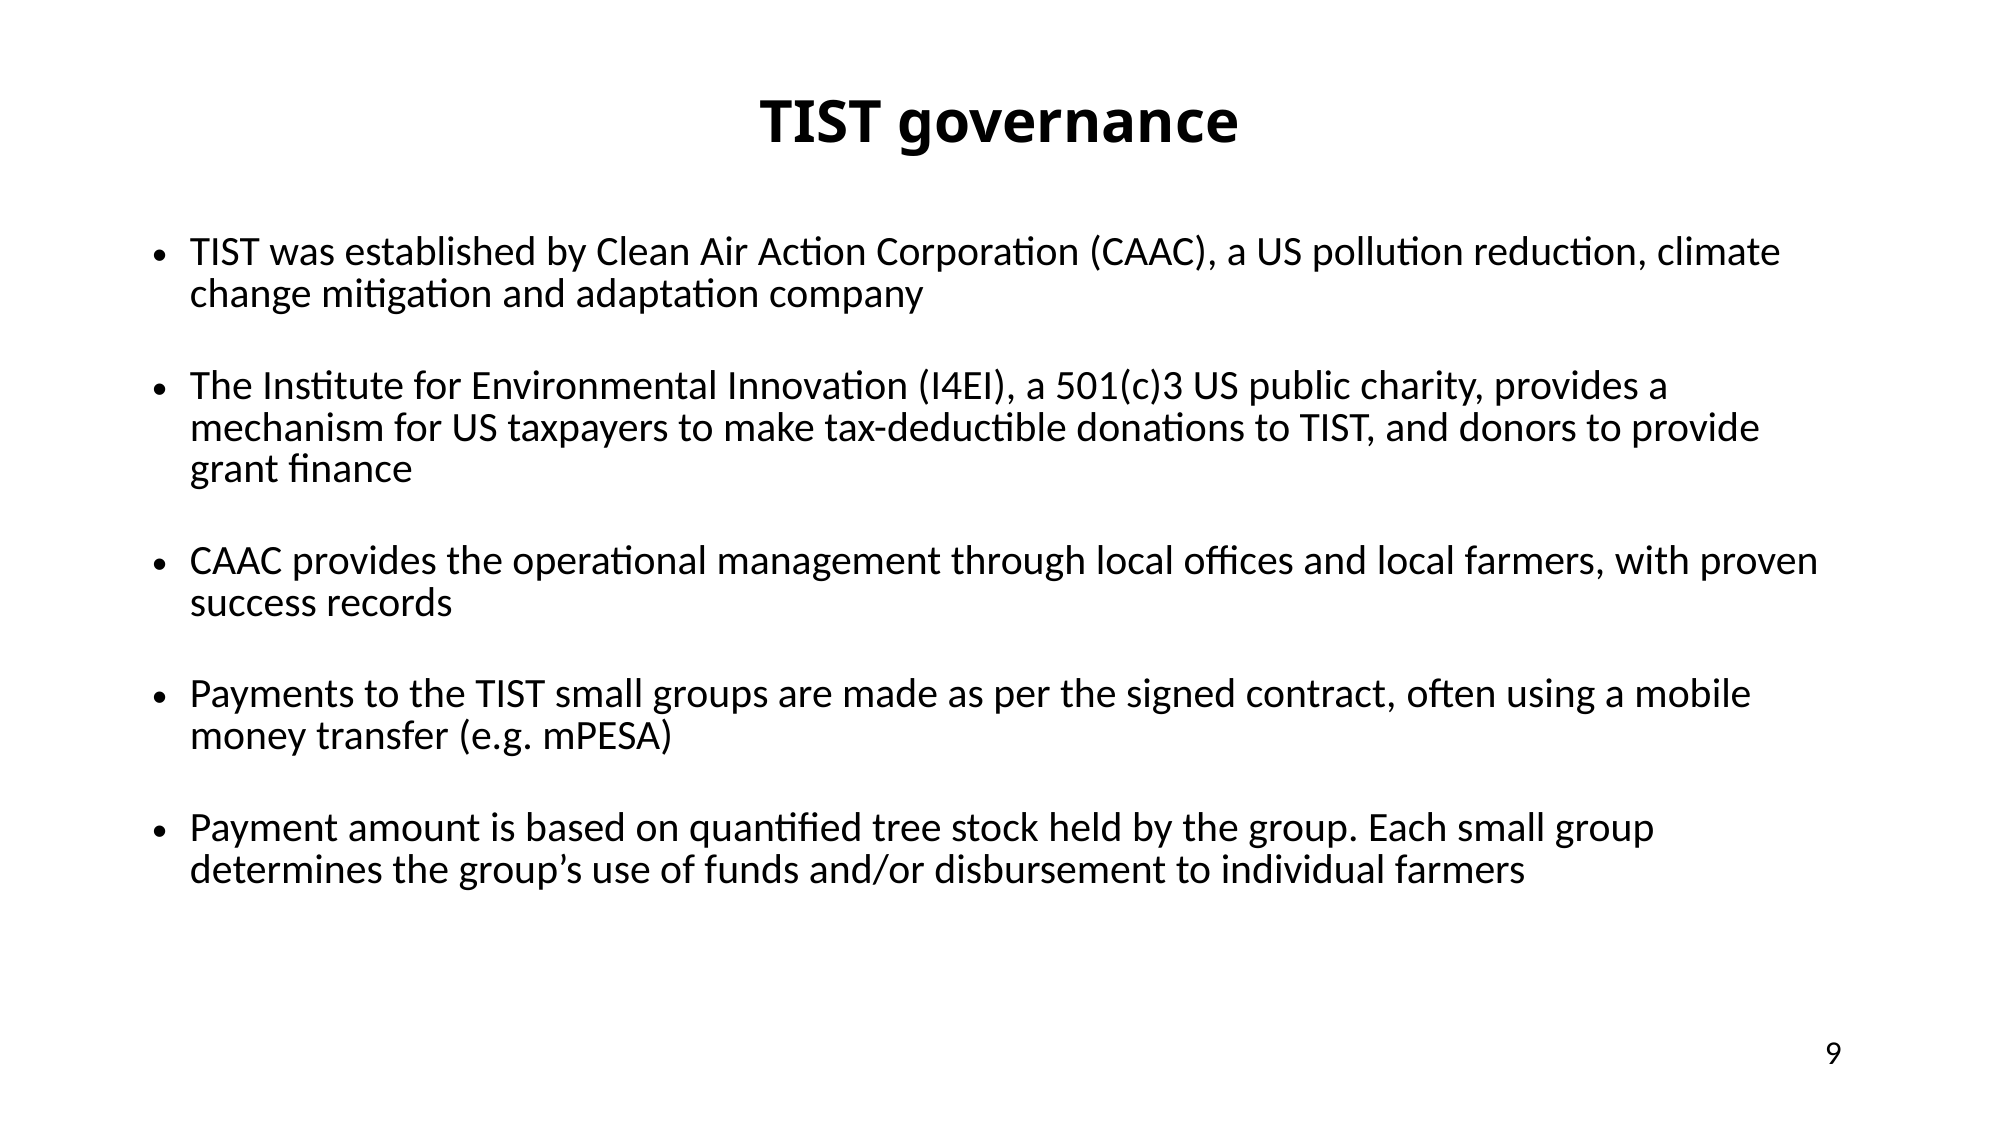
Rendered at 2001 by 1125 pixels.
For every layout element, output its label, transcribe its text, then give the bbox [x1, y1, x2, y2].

text_box 9 [1810, 1023, 1980, 1079]
title TIST governance [137, 59, 1863, 184]
list TIST was established by Clean Air Action Corporation (CAAC), a US pollution reduction, climate change mitigation and adaptation company The Institute for Environmental Innovation (I4EI), a 501(c)3 US public charity, provides a mechanism for US taxpayers to make tax-deductible donations to TIST, and donors to provide grant finance CAAC provides the operational management through local offices and local farmers, with proven success records Payments to the TIST small groups are made as per the signed contract, often using a mobile money transfer (e.g. mPESA) Payment amount is based on quantified tree stock held by the group. Each small group determines the group’s use of funds and/or disbursement to individual farmers [137, 227, 1863, 1011]
